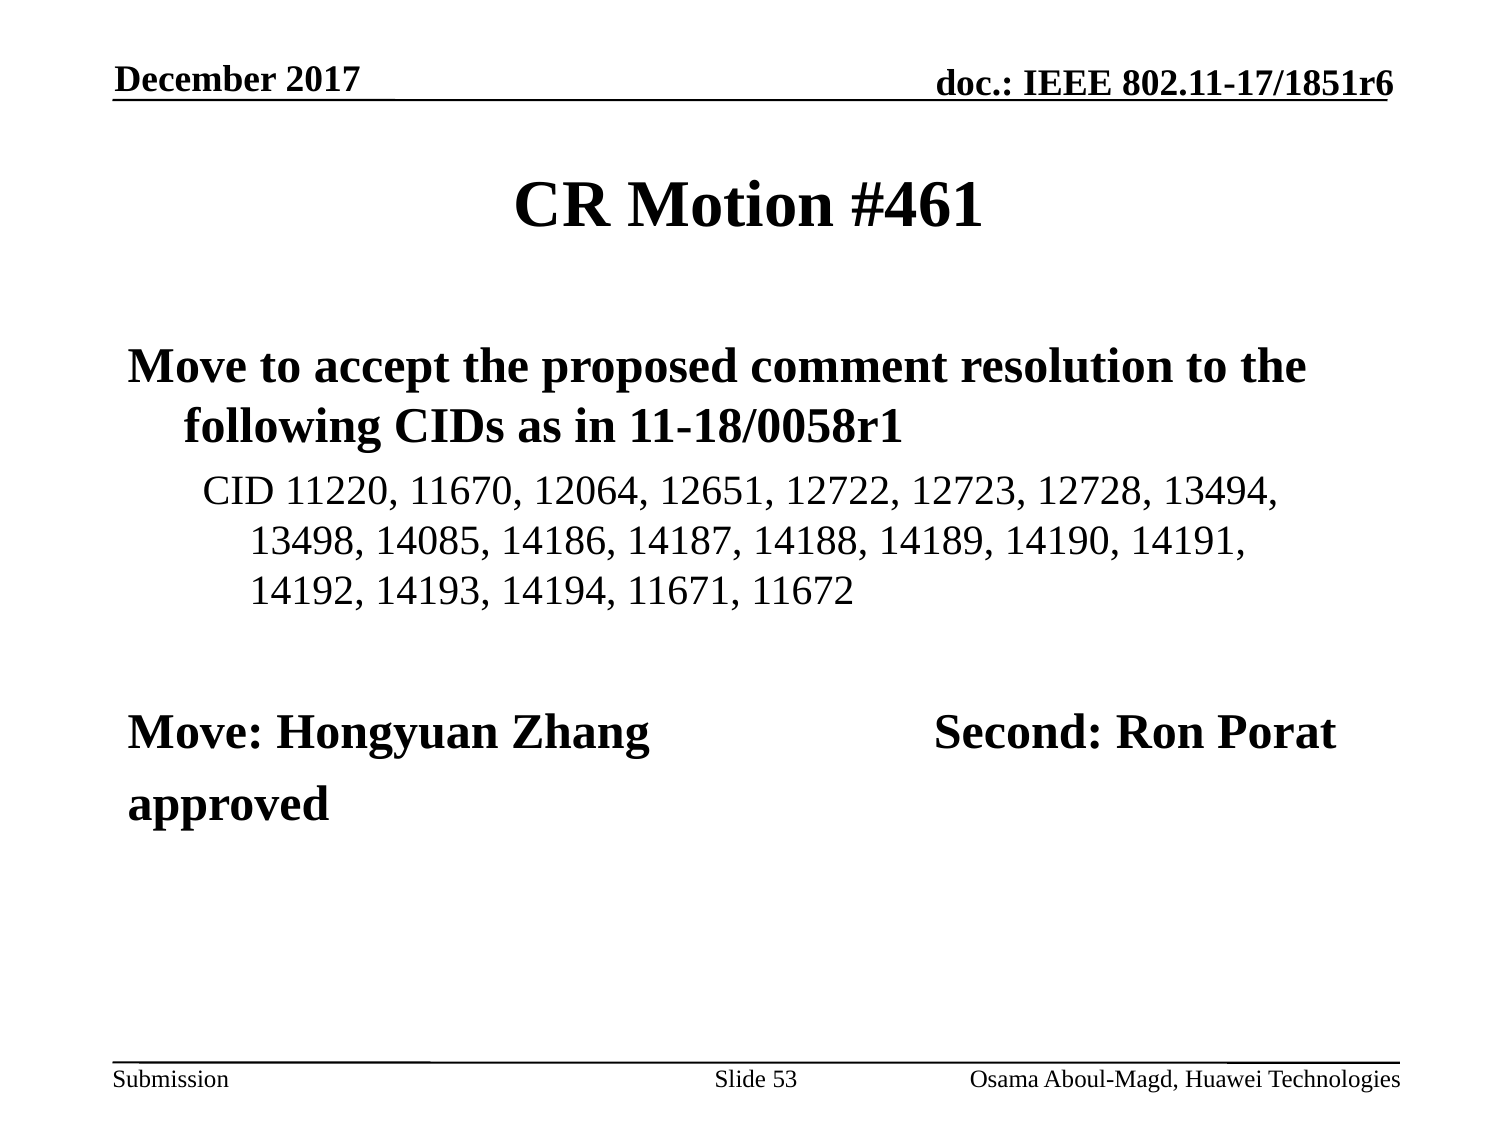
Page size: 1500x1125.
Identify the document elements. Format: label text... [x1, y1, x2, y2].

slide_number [114, 54, 423, 100]
list Move to accept the proposed comment resolution to the following CIDs as in 11-18/0058r1 CID 11220, 11670, 12064, 12651, 12722, 12723, 12728, 13494, 13498, 14085, 14186, 14187, 14188, 14189, 14190, 14191, 14192, 14193, 14194, 11671, 11672 Move: Hongyuan Zhang Second: Ron Porat approved [112, 324, 1388, 1000]
title CR Motion #461 [112, 112, 1388, 288]
slide_number Slide 53 [712, 1061, 800, 1123]
footer Osama Aboul-Magd, Huawei Technologies [878, 1061, 1402, 1093]
